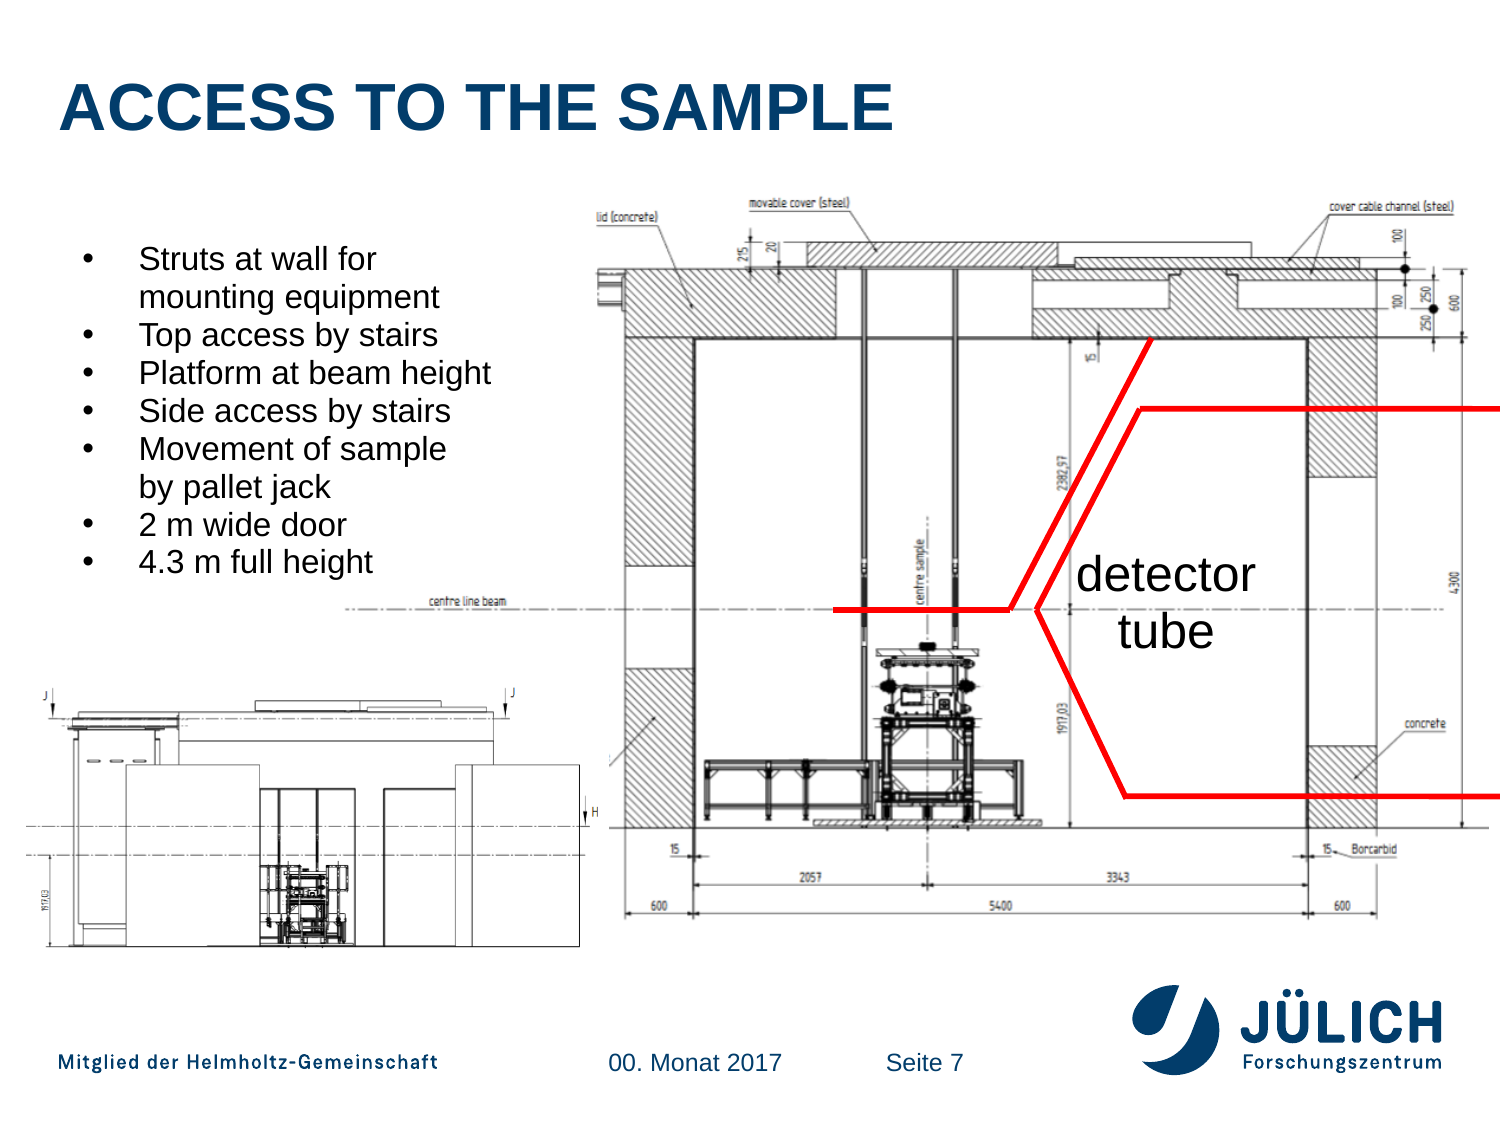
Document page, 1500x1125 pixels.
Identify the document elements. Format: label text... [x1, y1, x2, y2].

picture [1127, 409, 1489, 796]
text_box Struts at wall for mounting equipment Top access by stairs Platform at beam height Side access by stairs Movement of sample by pallet jack 2 m wide door 4.3 m full height [67, 232, 336, 589]
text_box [1036, 609, 1127, 799]
picture [26, 179, 1489, 964]
slide_number Seite 7 [885, 1046, 1051, 1084]
slide_number 00. Monat 2017 [608, 1046, 863, 1084]
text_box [1036, 408, 1140, 610]
title Access to the Sample [58, 52, 1442, 238]
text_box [1009, 338, 1152, 610]
